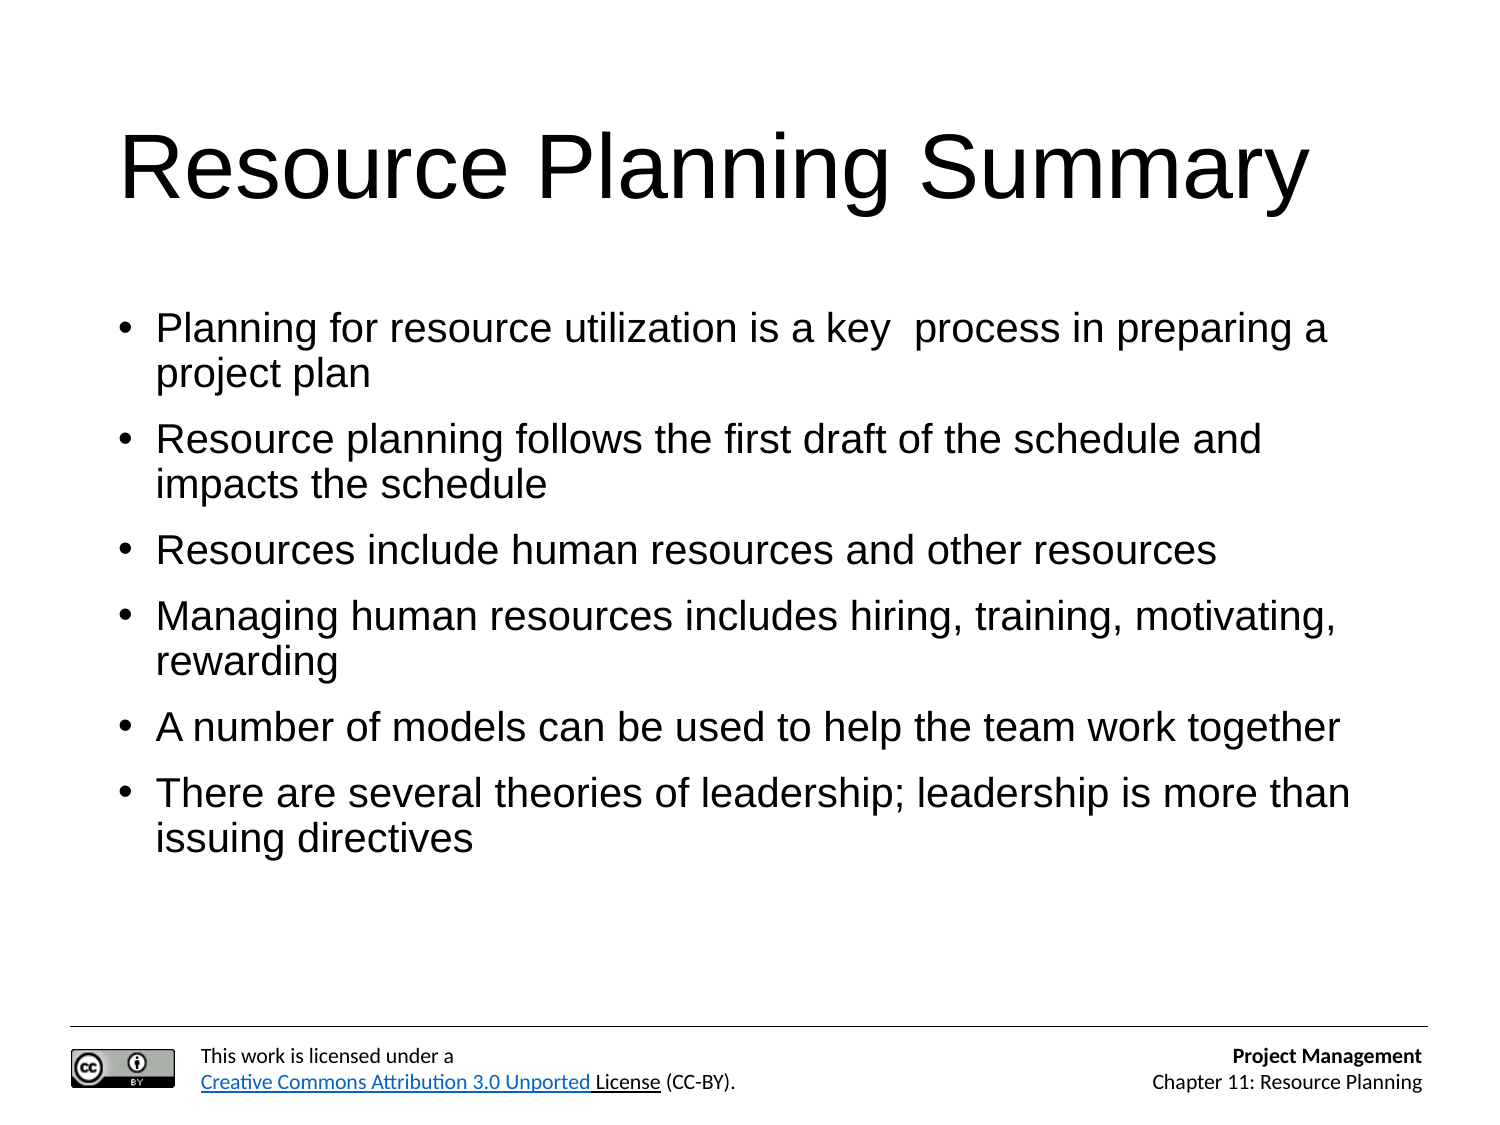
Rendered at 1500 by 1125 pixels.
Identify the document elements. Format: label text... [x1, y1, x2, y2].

title Resource Planning Summary [103, 59, 1397, 278]
picture [71, 1049, 175, 1088]
list Planning for resource utilization is a key process in preparing a project plan Resource planning follows the first draft of the schedule and impacts the schedule Resources include human resources and other resources Managing human resources includes hiring, training, motivating, rewarding A number of models can be used to help the team work together There are several theories of leadership; leadership is more than issuing directives [103, 299, 1397, 1014]
